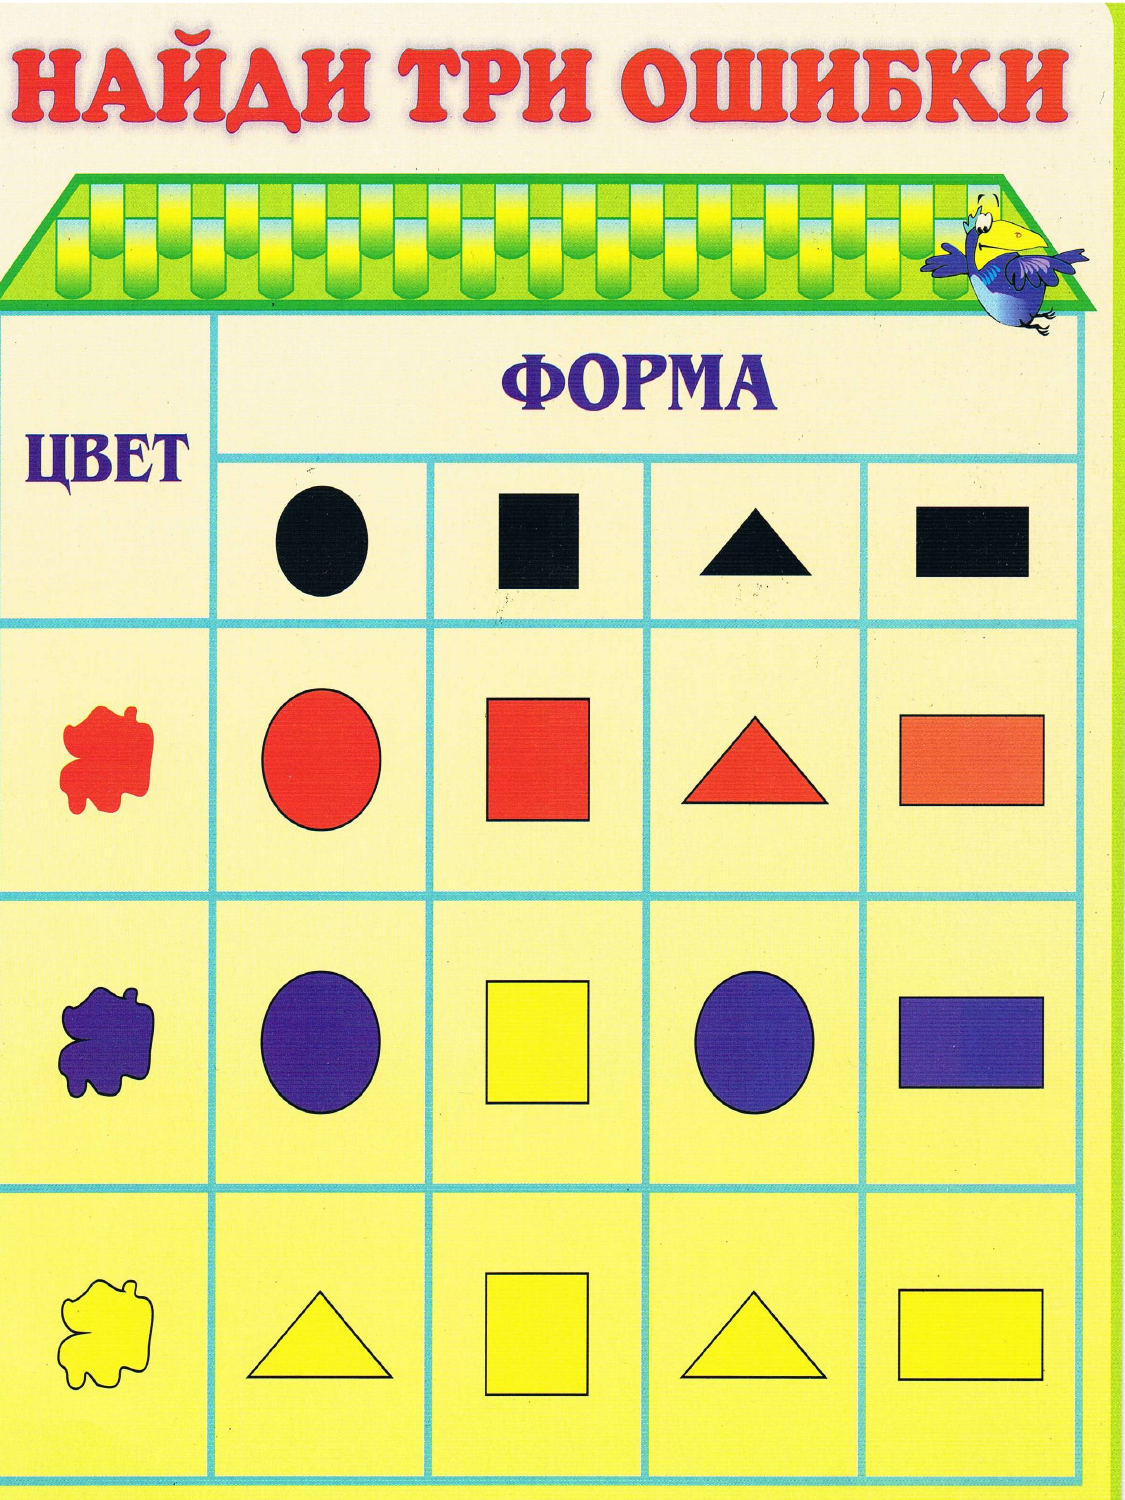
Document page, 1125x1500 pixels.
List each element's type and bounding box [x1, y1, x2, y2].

list [0, 2, 1125, 1500]
